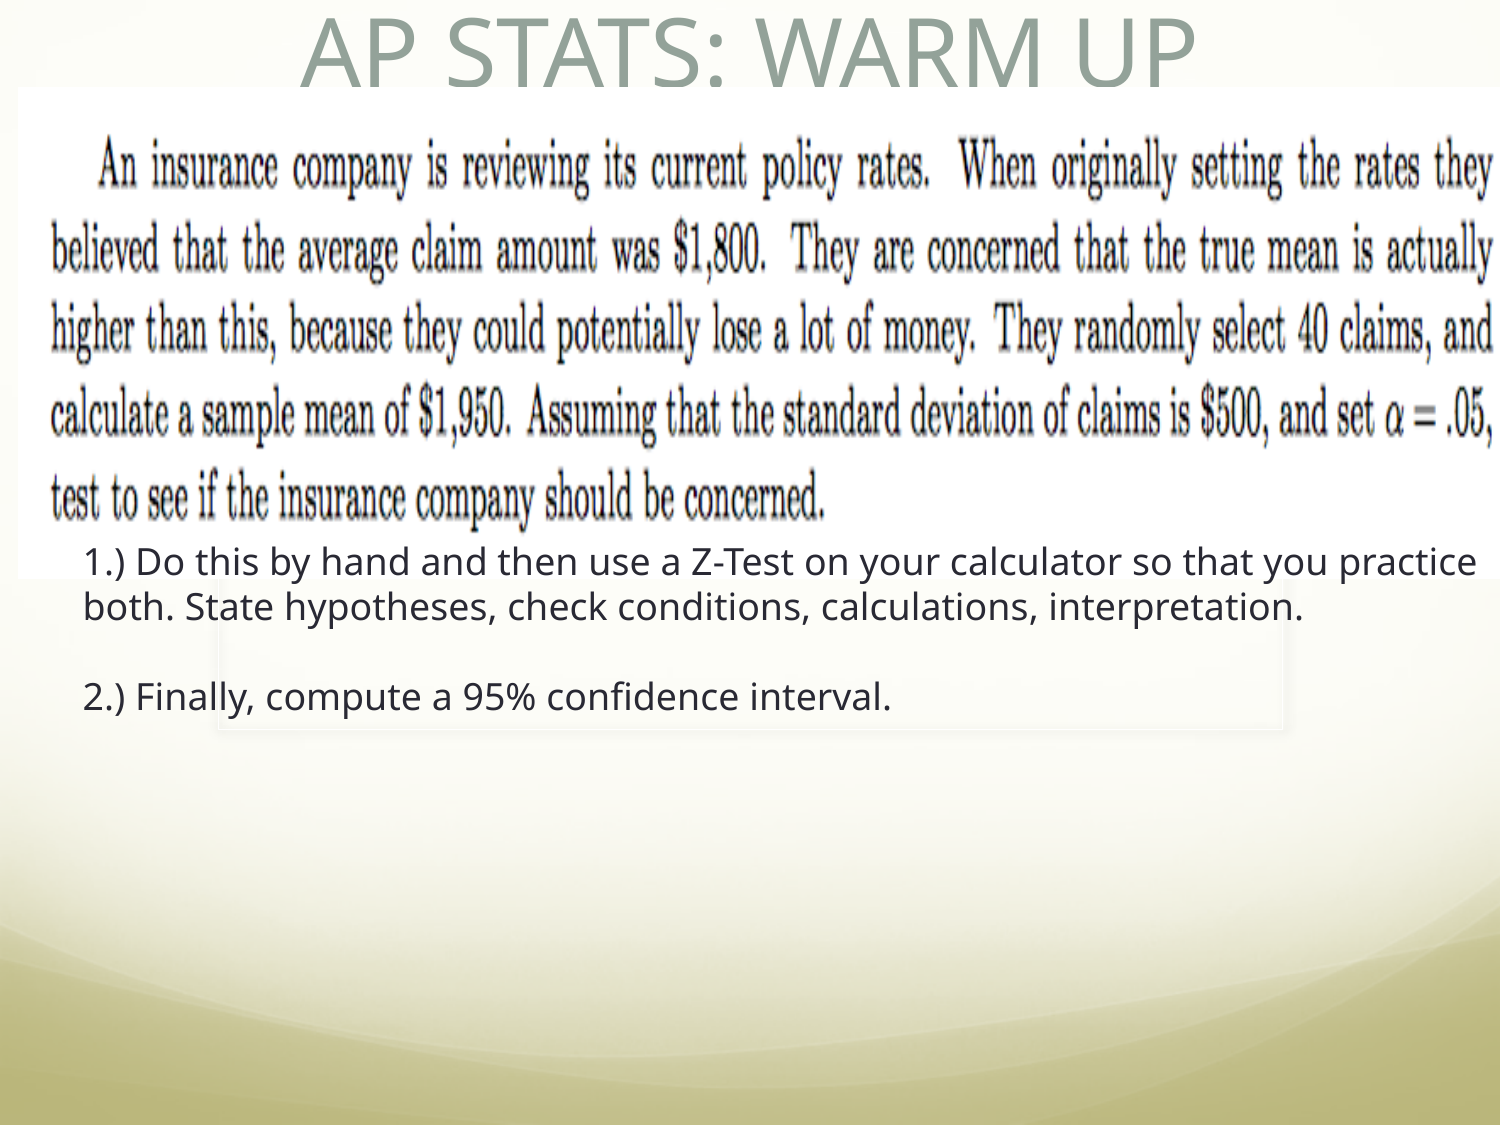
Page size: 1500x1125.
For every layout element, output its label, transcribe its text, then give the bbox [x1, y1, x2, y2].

picture [17, 87, 1500, 579]
title AP STATS: WARM UP [217, 0, 1283, 84]
text_box 1.) Do this by hand and then use a Z-Test on your calculator so that you practice both. State hypotheses, check conditions, calculations, interpretation. 2.) Finally, compute a 95% confidence interval. [67, 594, 1500, 726]
